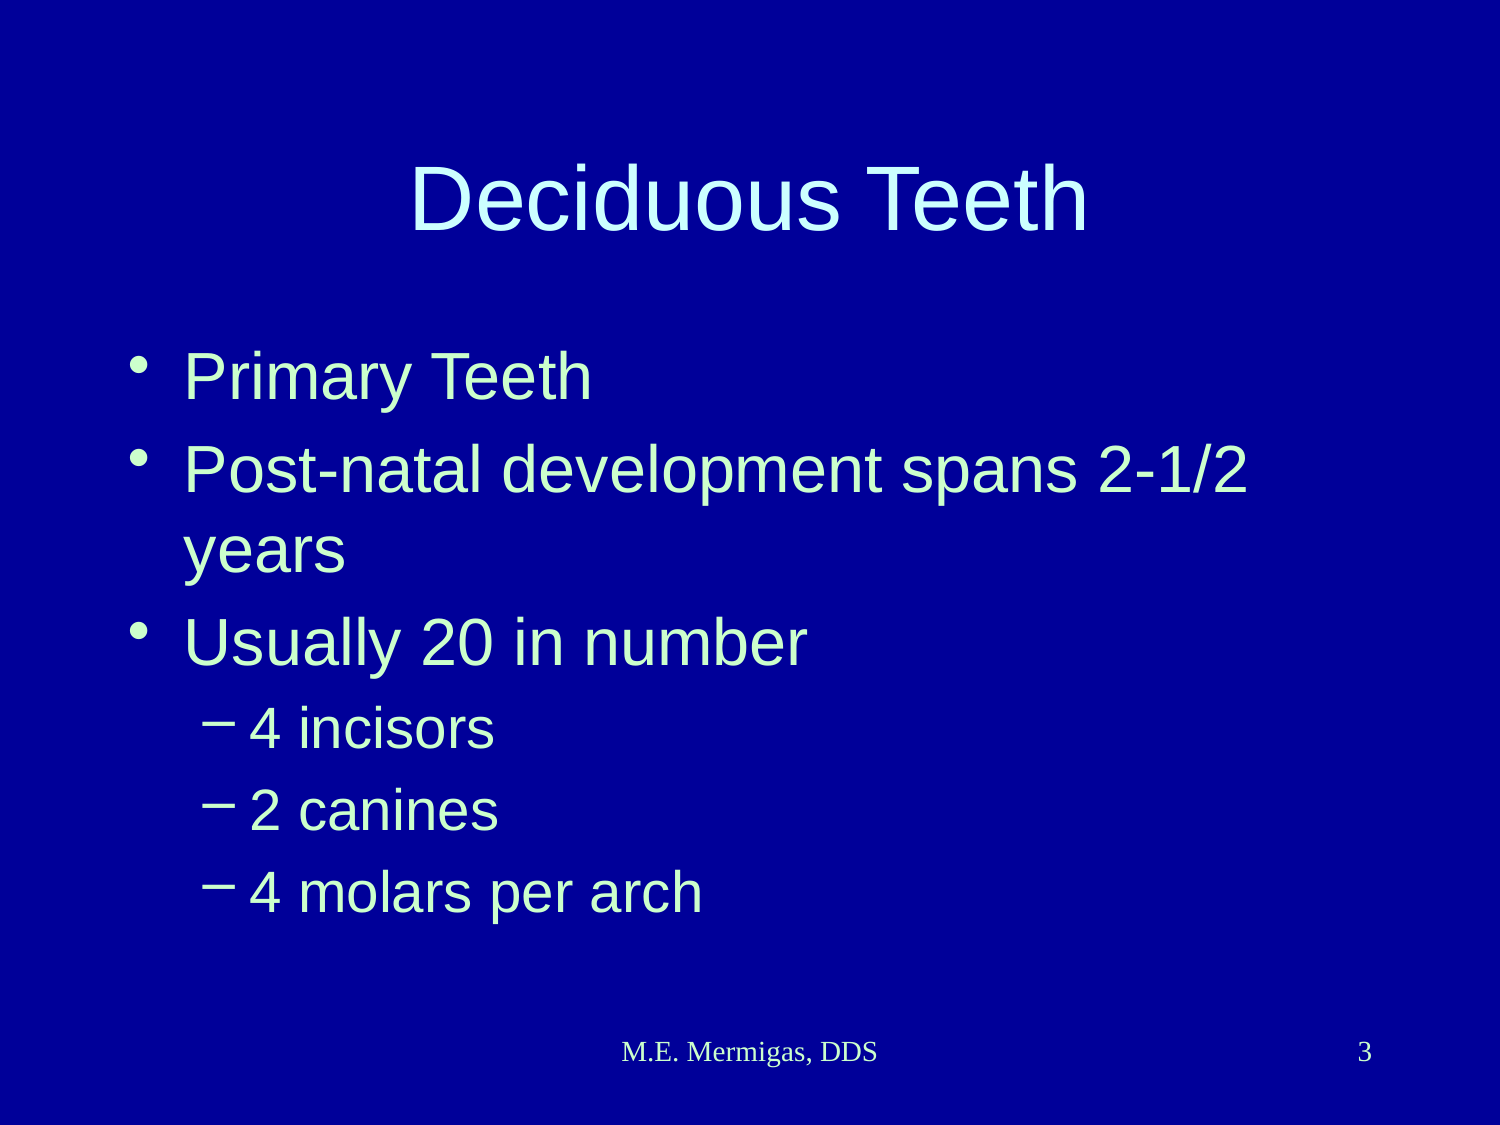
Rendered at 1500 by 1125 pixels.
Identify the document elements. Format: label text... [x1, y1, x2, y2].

slide_number 3 [1074, 1024, 1388, 1101]
title Deciduous Teeth [112, 99, 1388, 288]
list Primary Teeth Post-natal development spans 2-1/2 years Usually 20 in number 4 incisors 2 canines 4 molars per arch [112, 324, 1388, 1001]
footer M.E. Mermigas, DDS [512, 1024, 988, 1101]
